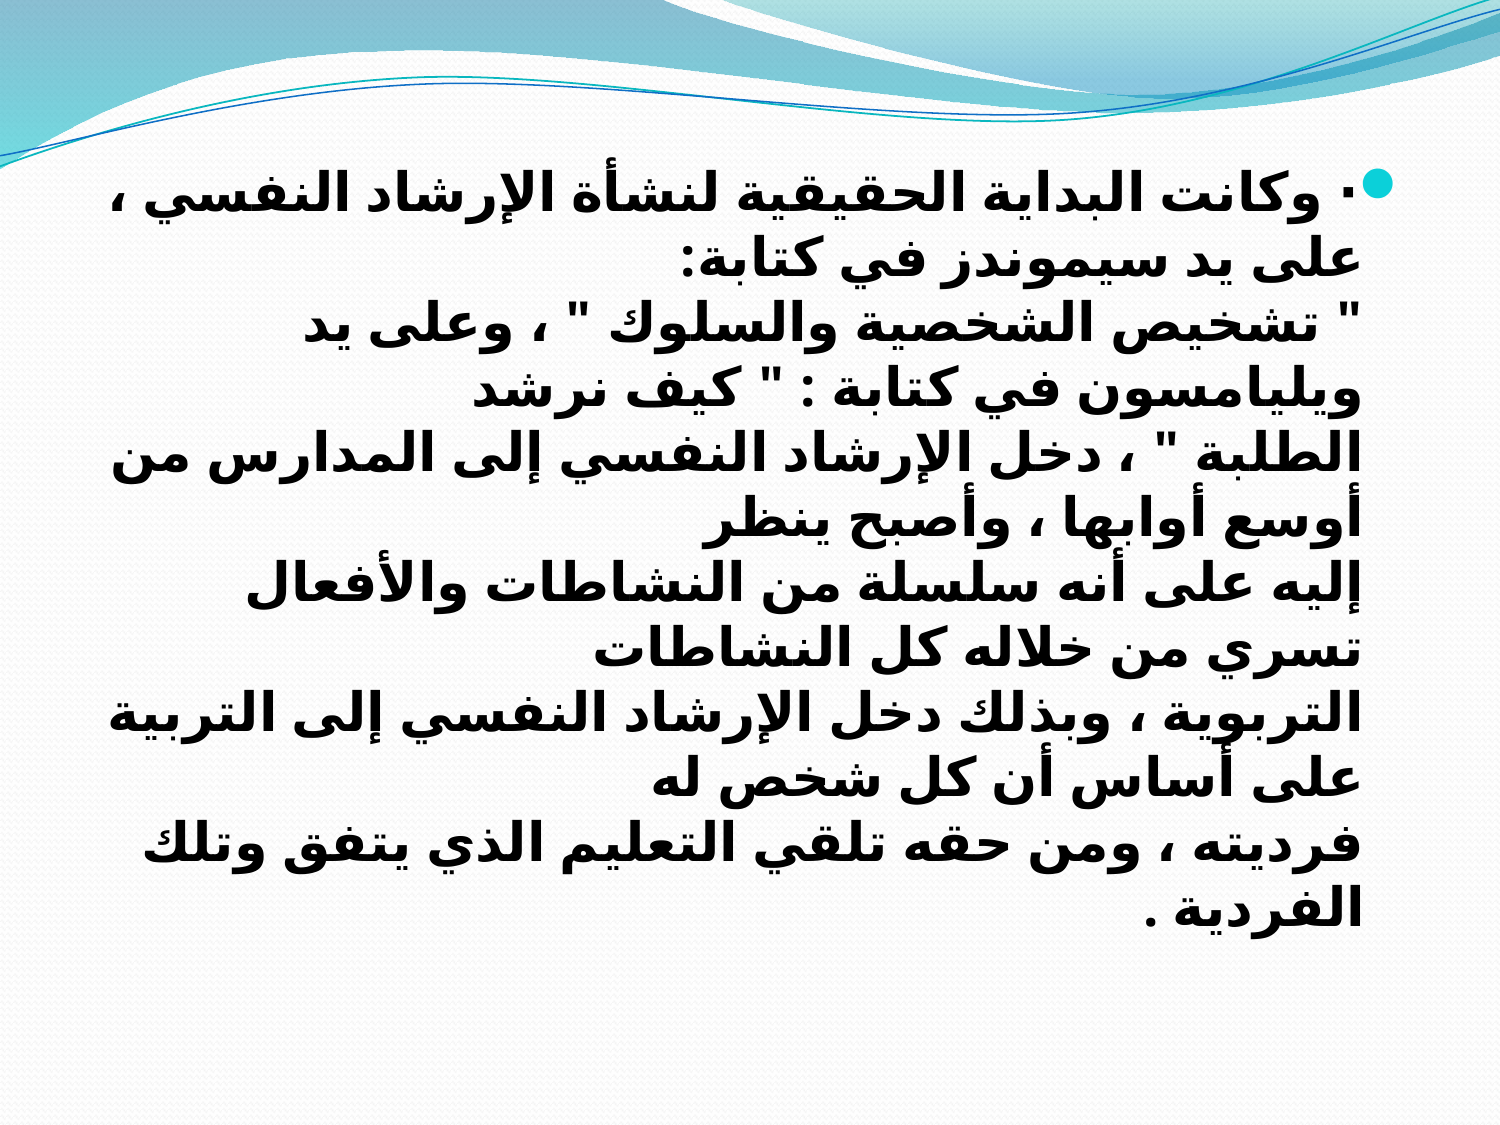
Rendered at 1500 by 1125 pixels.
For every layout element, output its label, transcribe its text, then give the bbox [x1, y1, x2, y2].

list · وكانت البداية الحقيقية لنشأة الإرشاد النفسي ، على يد سيموندز في كتابة: " تشخيص الشخصية والسلوك " ، وعلى يد ويليامسون في كتابة : " كيف نرشد الطلبة " ، دخل الإرشاد النفسي إلى المدارس من أوسع أوابها ، وأصبح ينظر إليه على أنه سلسلة من النشاطات والأفعال تسري من خلاله كل النشاطات التربوية ، وبذلك دخل الإرشاد النفسي إلى التربية على أساس أن كل شخص له فرديته ، ومن حقه تلقي التعليم الذي يتفق وتلك الفردية . [75, 149, 1425, 1038]
